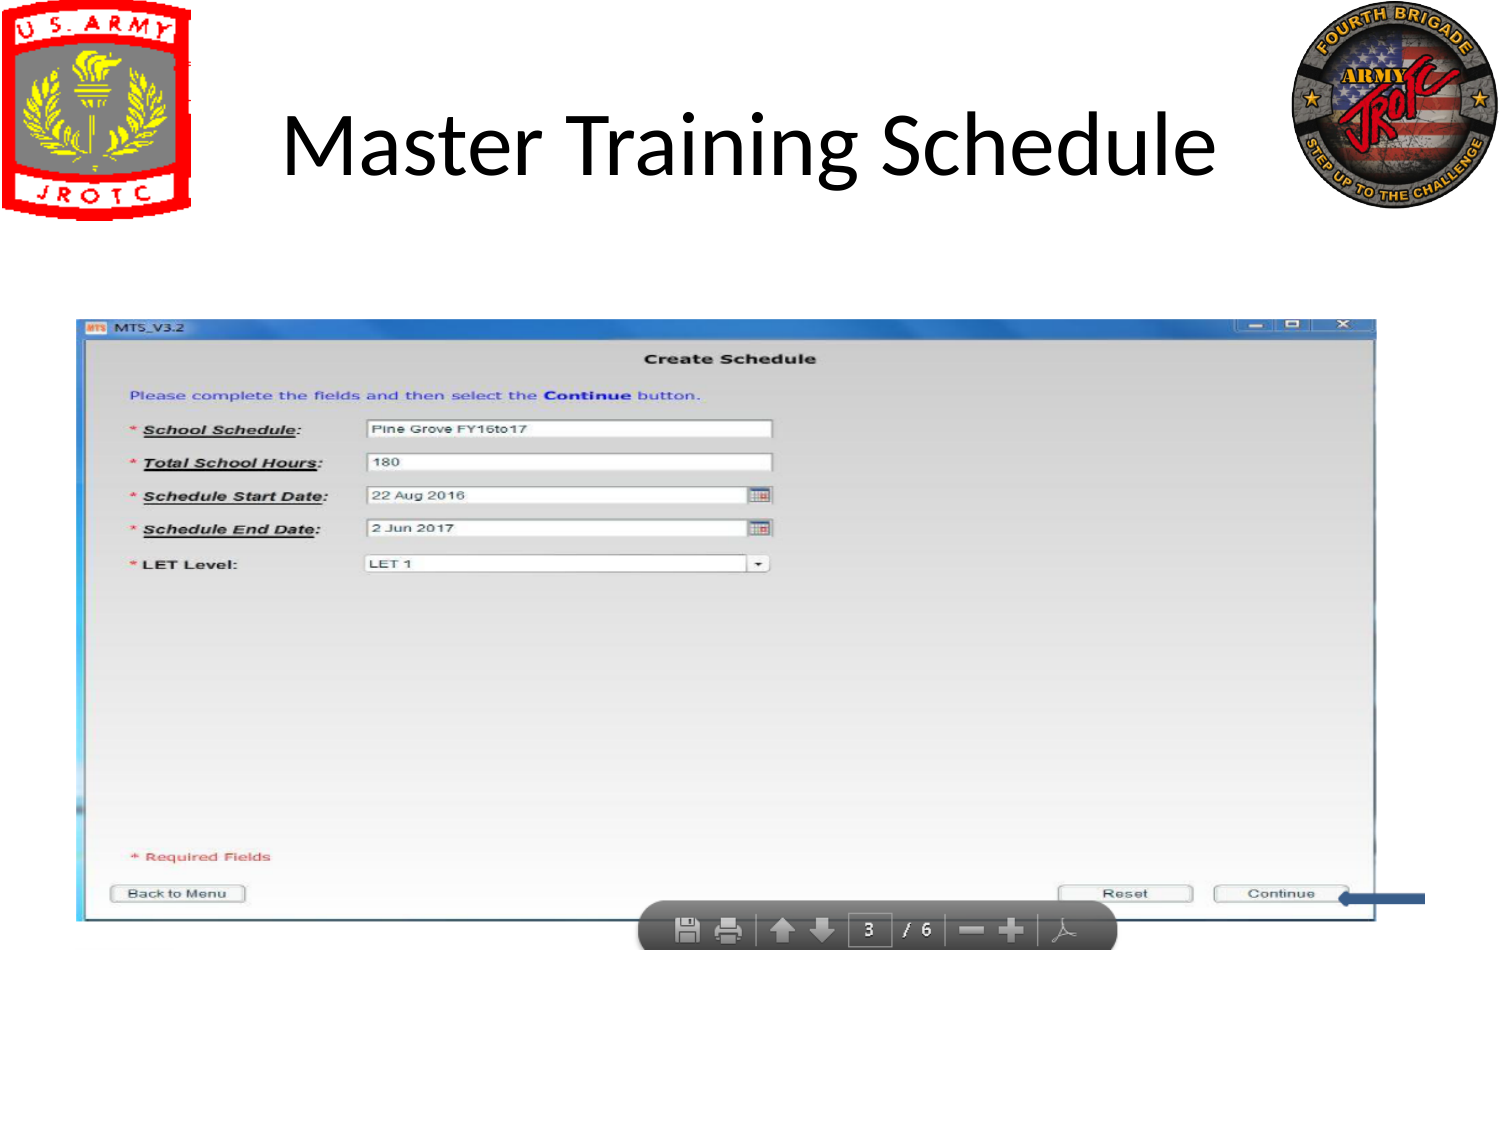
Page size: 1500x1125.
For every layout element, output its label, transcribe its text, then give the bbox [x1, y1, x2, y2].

title Master Training Schedule [75, 45, 1425, 233]
picture [2, 0, 191, 221]
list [74, 317, 1426, 950]
picture [1287, 0, 1500, 213]
